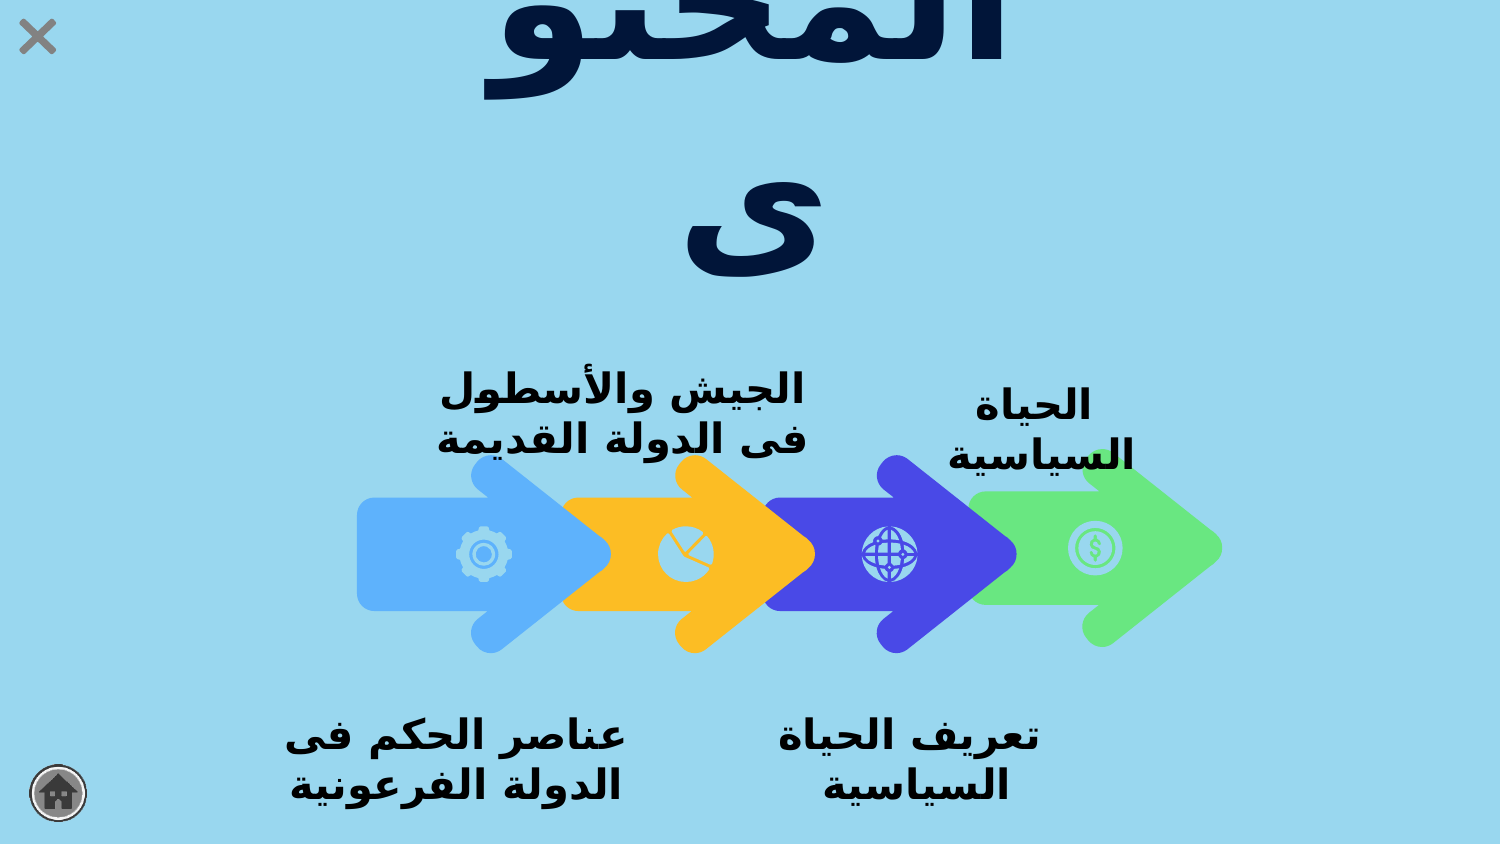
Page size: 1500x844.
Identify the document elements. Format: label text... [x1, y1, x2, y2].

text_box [356, 454, 612, 654]
text_box عناصر الحكم فى الدولة الفرعونية [260, 700, 652, 815]
text_box الجيش والأسطول فى الدولة القديمة [421, 354, 824, 453]
text_box الفهرس المحتوى [451, 119, 1057, 308]
text_box الحياة السياسية [887, 370, 1182, 453]
picture [29, 764, 87, 822]
text_box [19, 18, 57, 55]
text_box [968, 448, 1223, 648]
text_box تعريف الحياة السياسية [762, 700, 1057, 815]
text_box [612, 454, 816, 654]
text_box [816, 454, 1017, 654]
